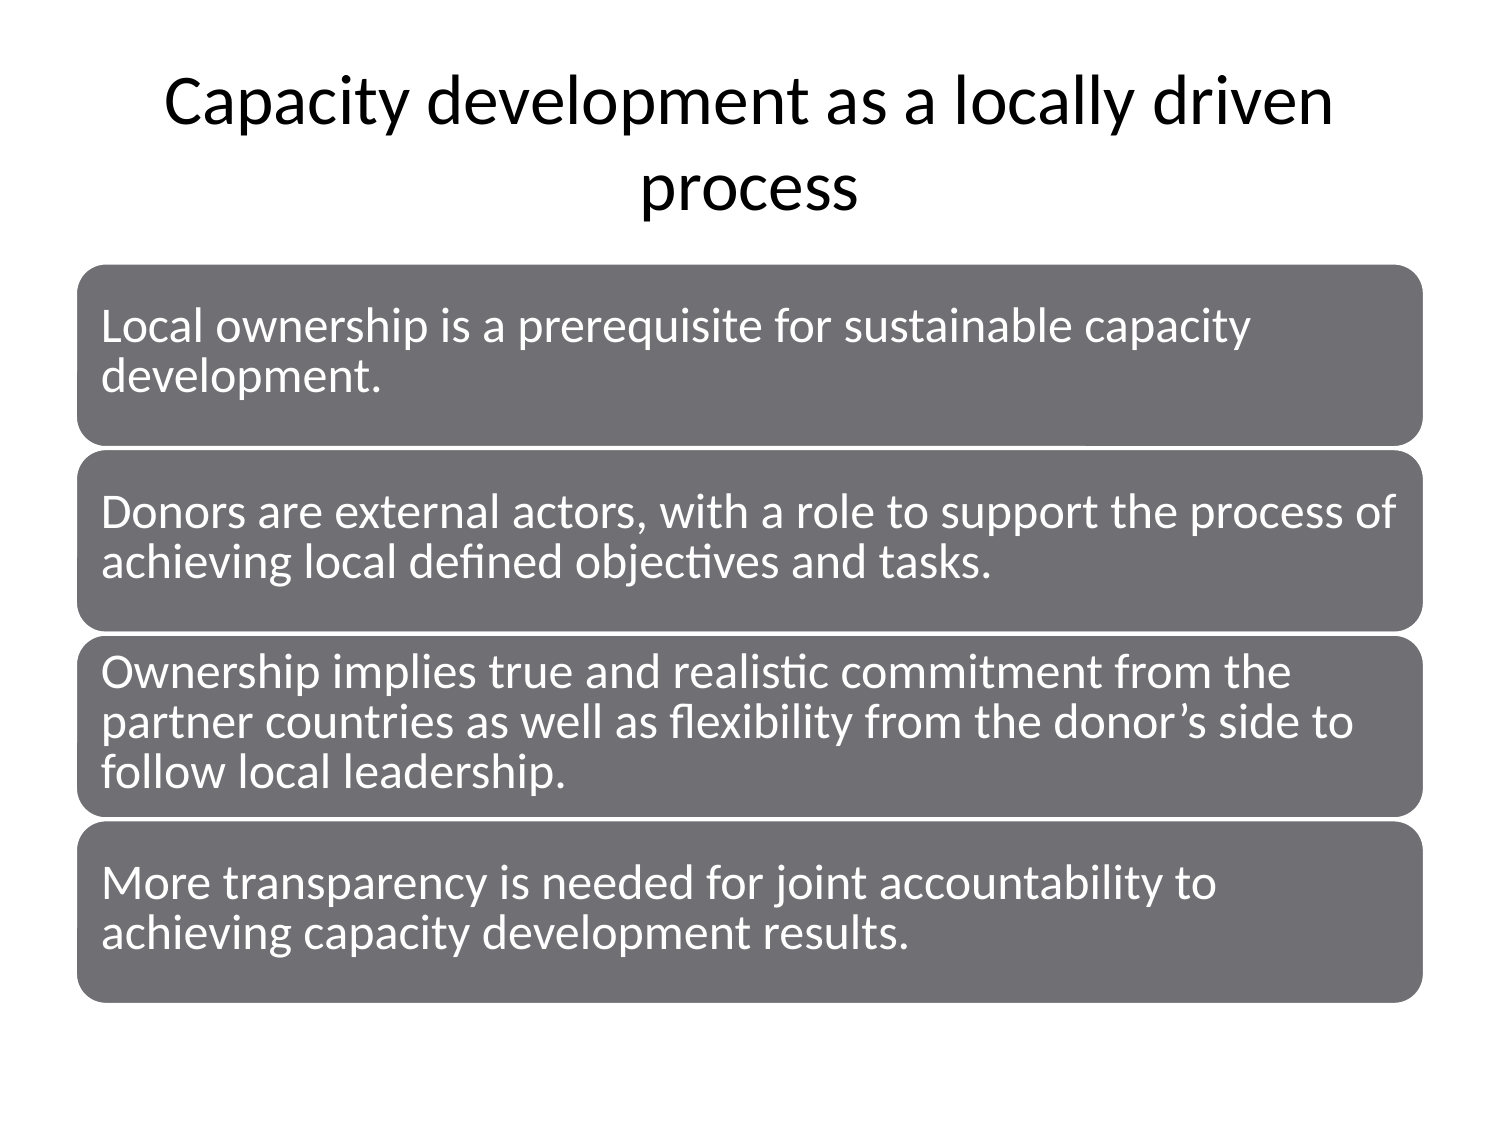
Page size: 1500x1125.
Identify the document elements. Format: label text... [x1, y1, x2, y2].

title Capacity development as a locally driven process [75, 45, 1425, 233]
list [74, 262, 1426, 1006]
